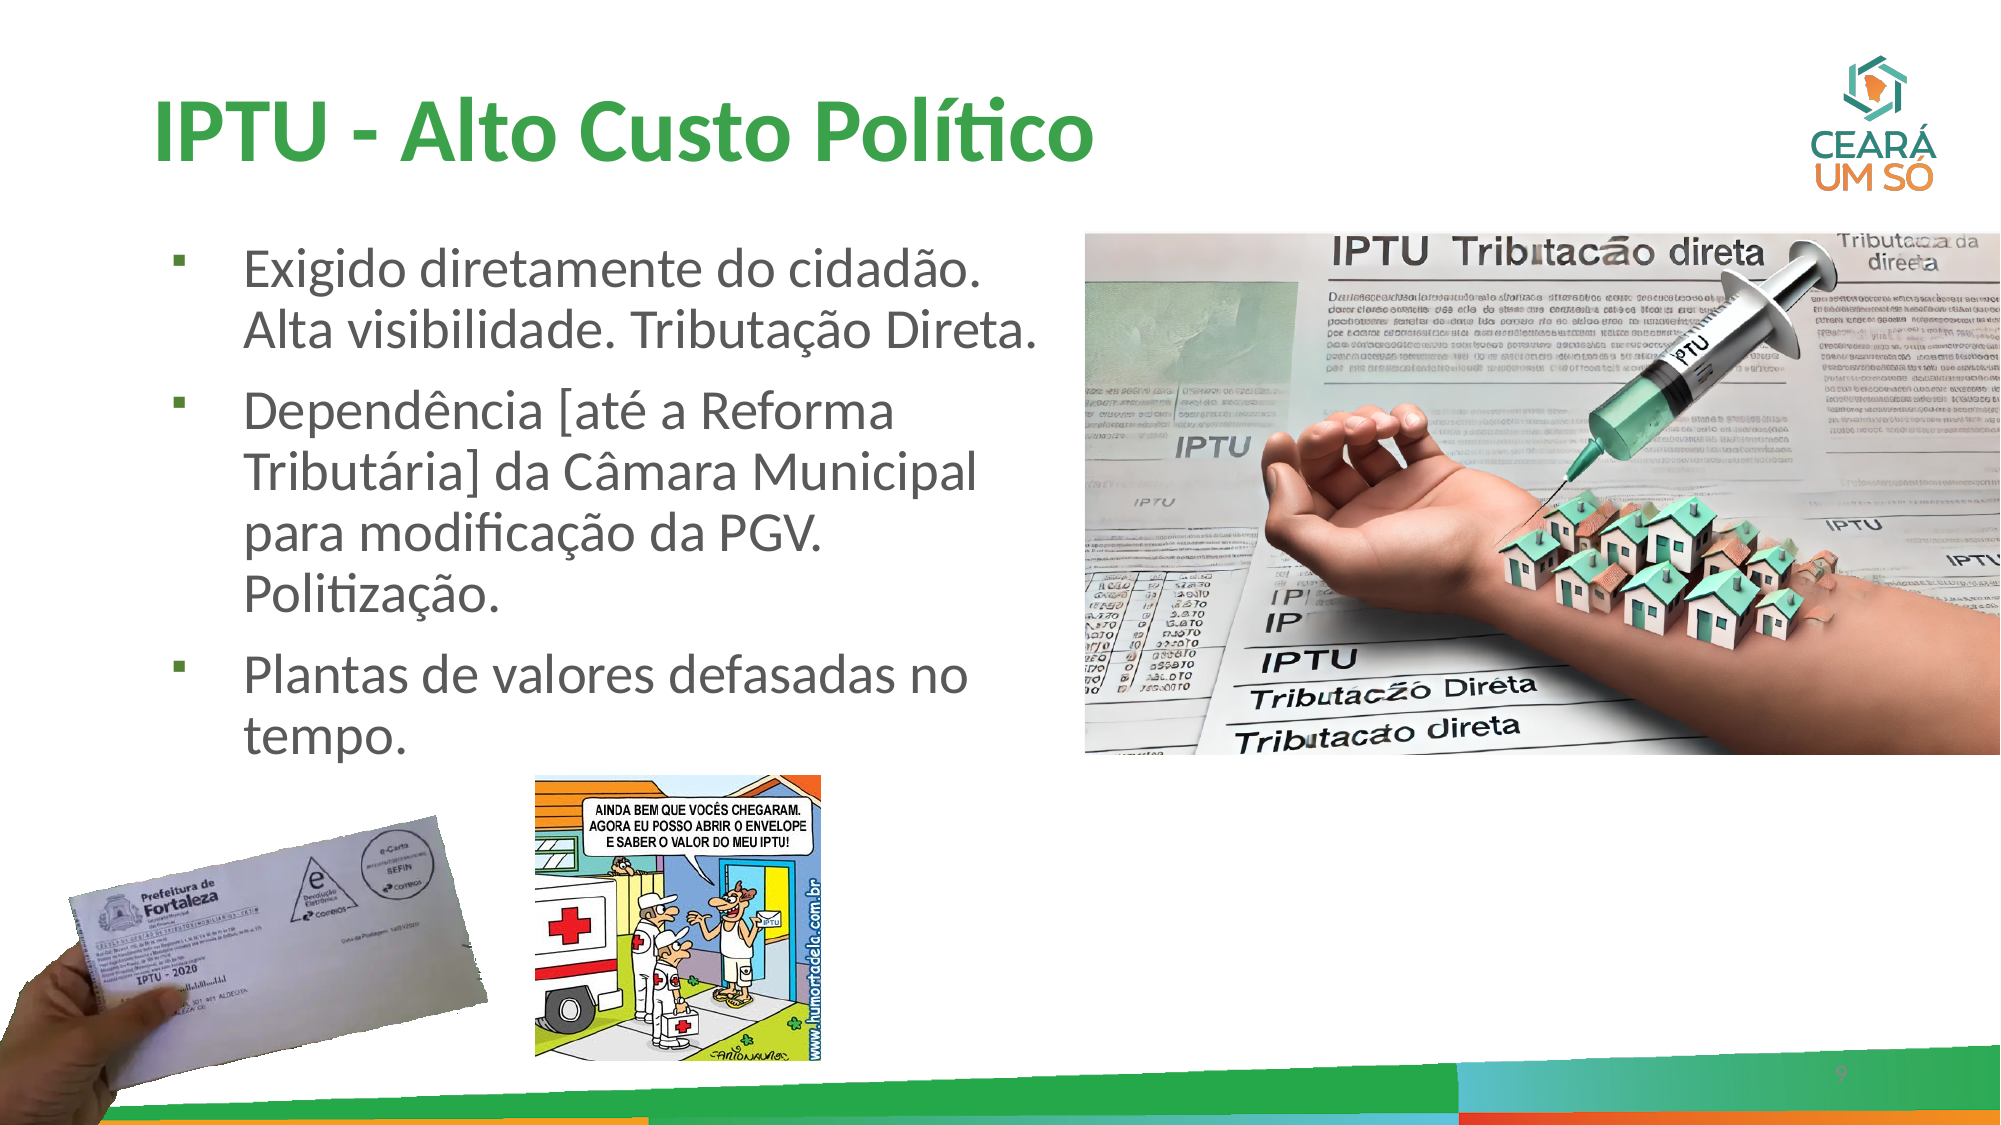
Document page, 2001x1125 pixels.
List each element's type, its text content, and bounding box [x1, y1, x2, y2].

picture [1800, 50, 1950, 200]
slide_number 9 [1412, 1042, 1863, 1103]
title IPTU - Alto Custo Político [137, 64, 1789, 200]
list Exigido diretamente do cidadão. Alta visibilidade. Tributação Direta. Dependência [até a Reforma Tributária] da Câmara Municipal para modificação da PGV. Politização. Plantas de valores defasadas no tempo. [137, 231, 1071, 825]
picture [1083, 230, 2000, 755]
picture [0, 775, 2000, 1125]
